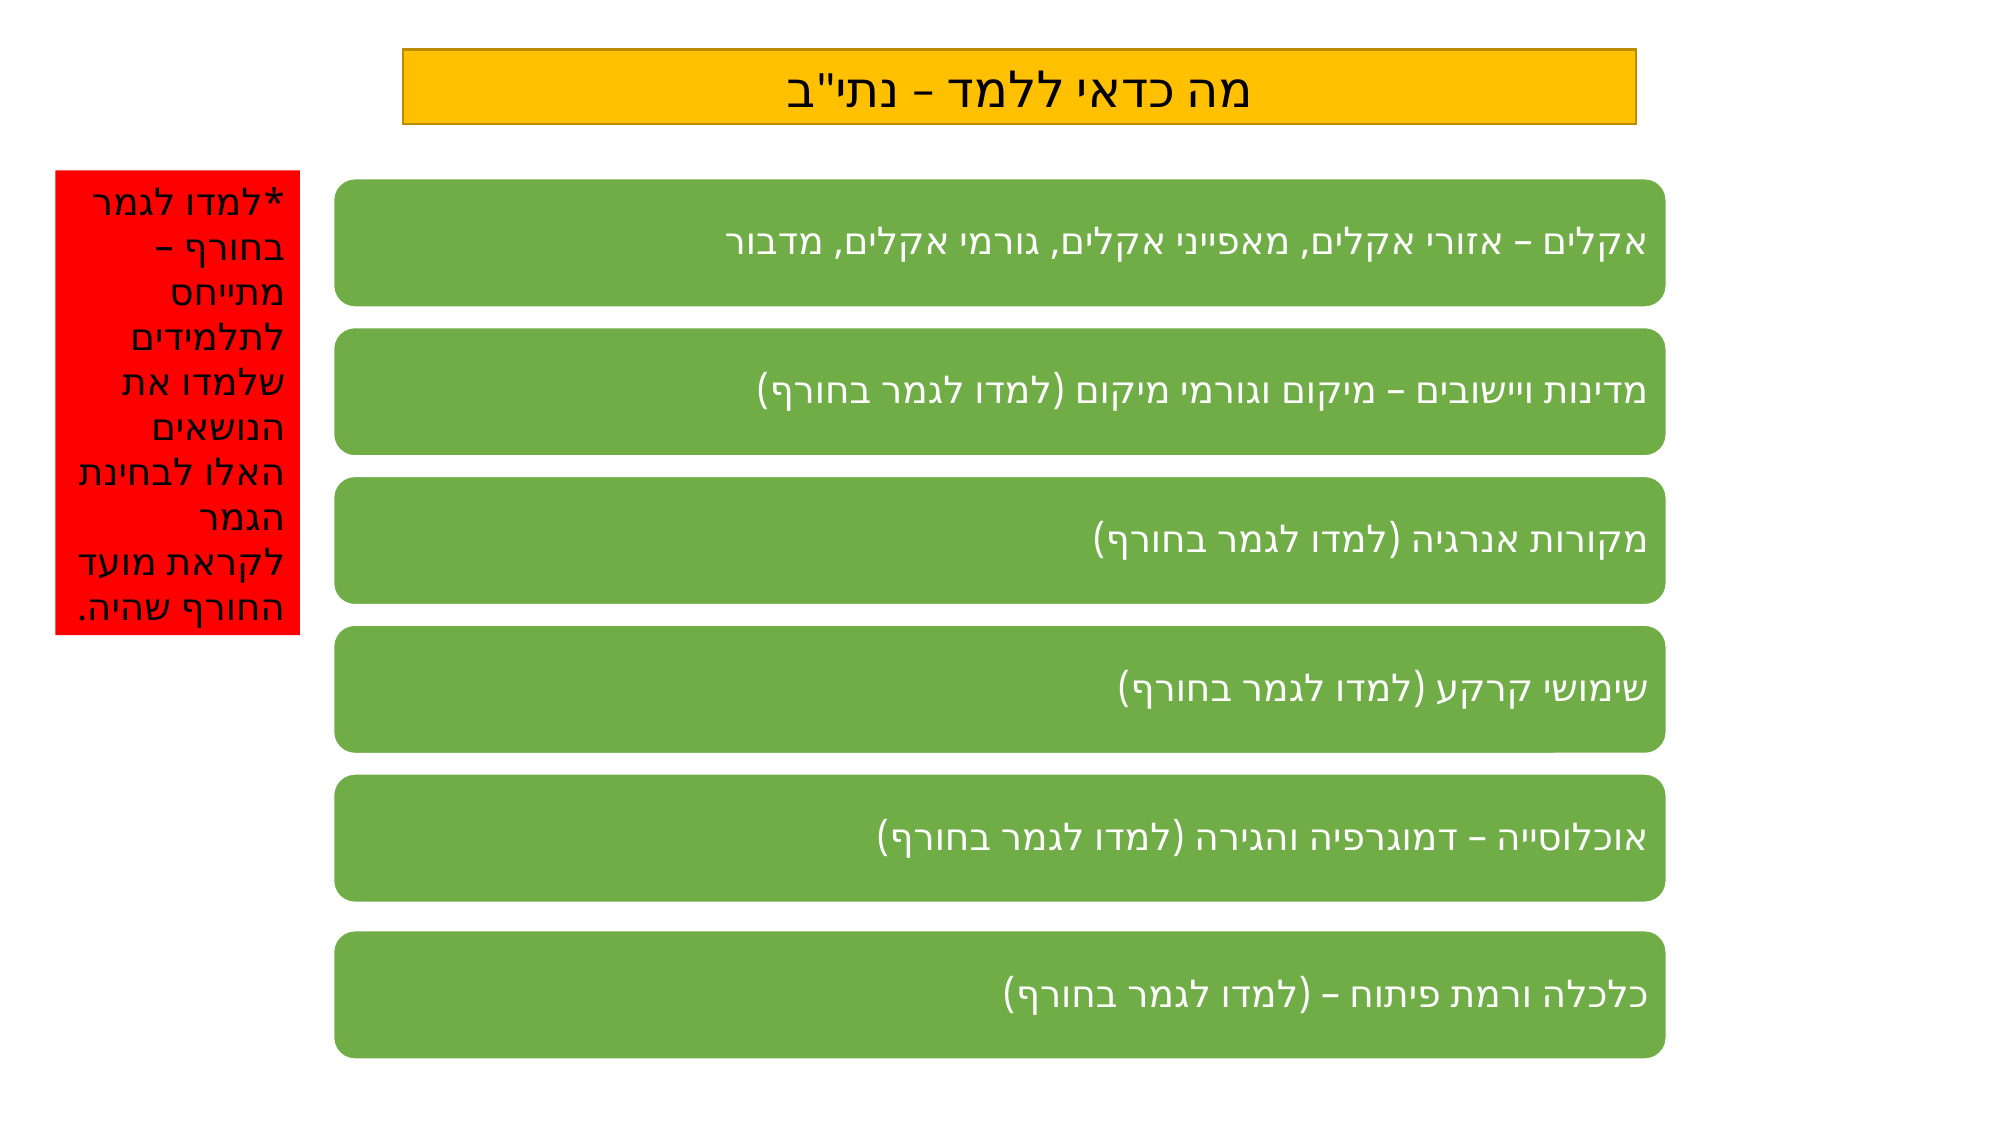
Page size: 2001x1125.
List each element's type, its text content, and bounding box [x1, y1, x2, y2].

text_box מה כדאי ללמד – נתי"ב [403, 49, 1637, 125]
text_box *למדו לגמר בחורף – מתייחס לתלמידים שלמדו את הנושאים האלו לבחינת הגמר לקראת מועד החורף שהיה. [55, 170, 300, 636]
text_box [333, 170, 1667, 1060]
